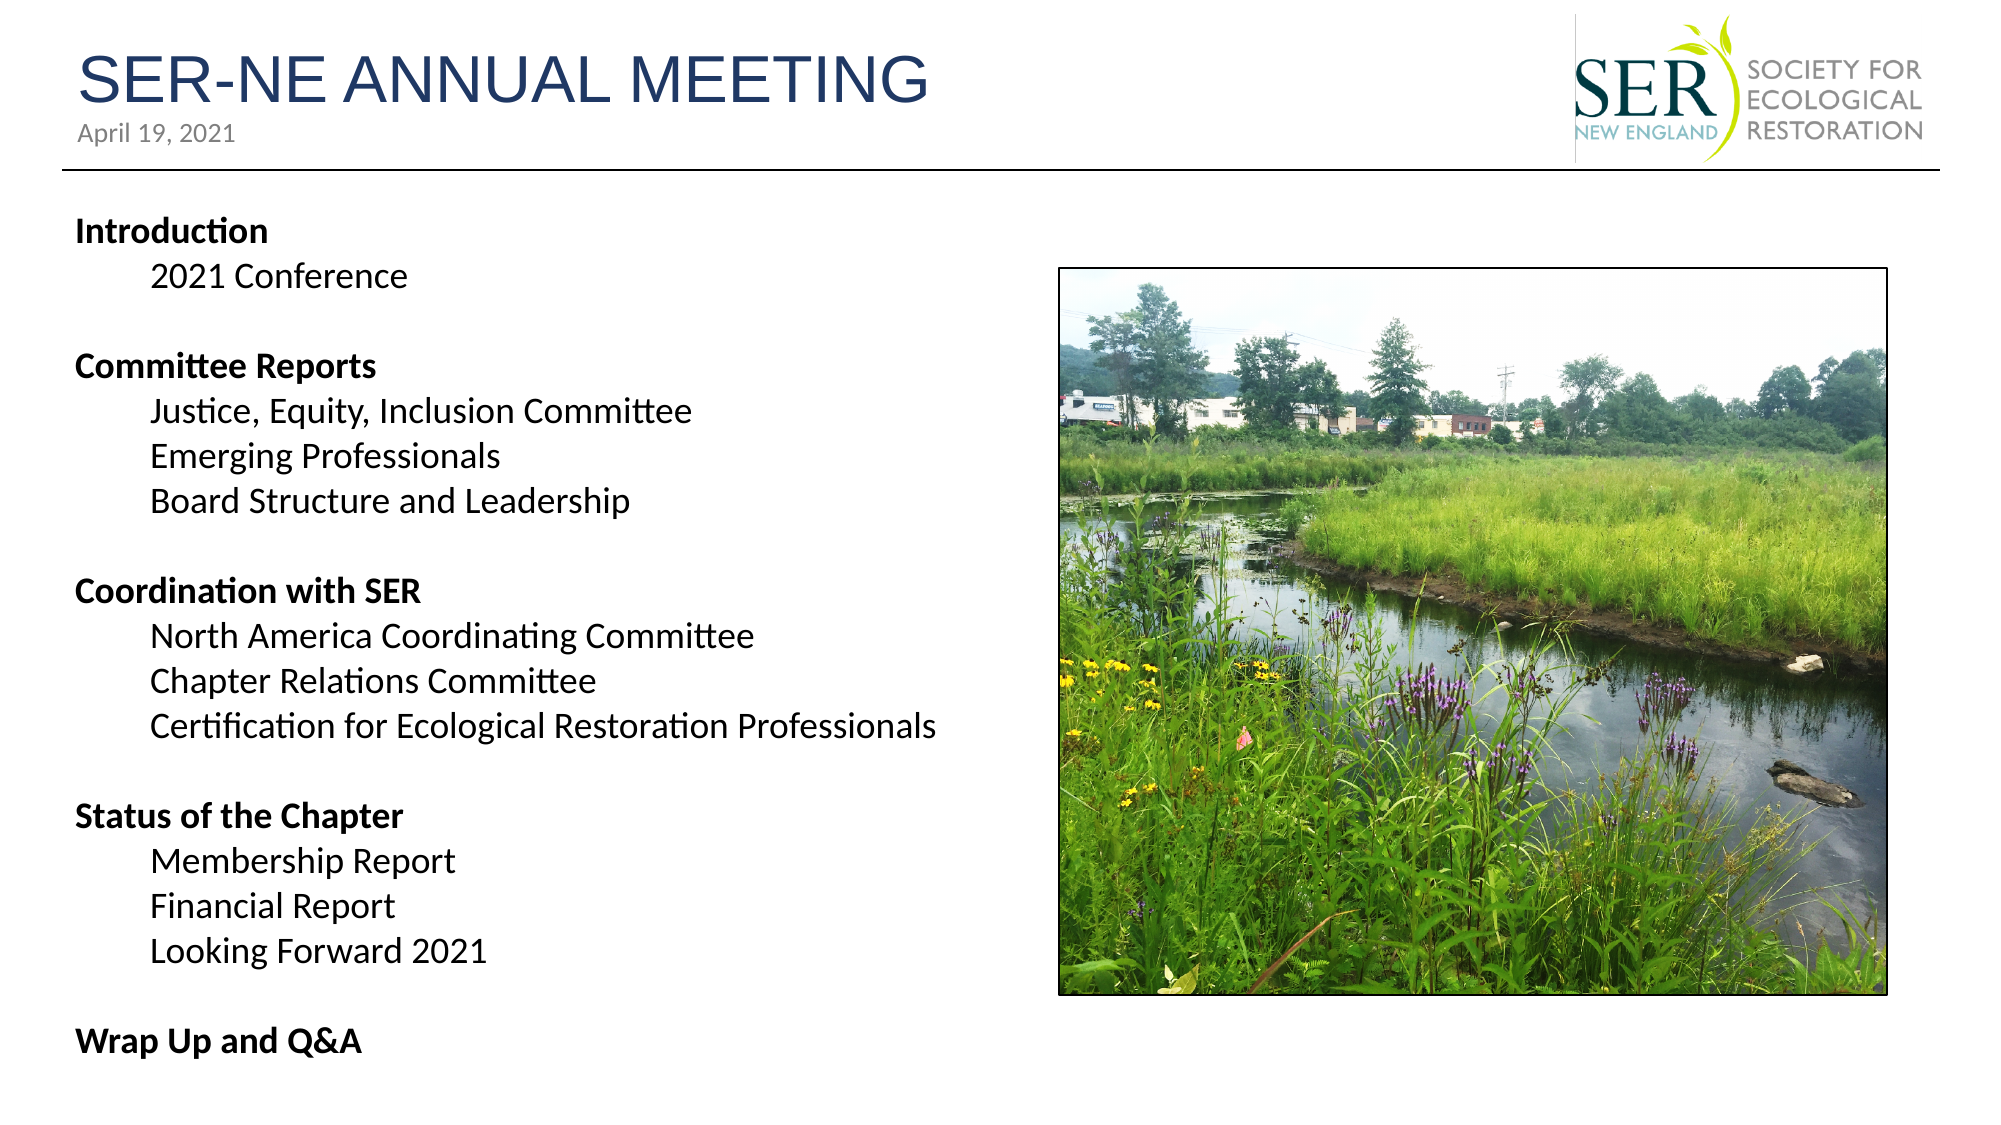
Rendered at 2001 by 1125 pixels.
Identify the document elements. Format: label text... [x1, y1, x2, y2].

text_box Introduction 2021 Conference Committee Reports Justice, Equity, Inclusion Committee Emerging Professionals Board Structure and Leadership Coordination with SER North America Coordinating Committee Chapter Relations Committee Certification for Ecological Restoration Professionals Status of the Chapter Membership Report Financial Report Looking Forward 2021 Wrap Up and Q&A [60, 198, 1103, 1065]
picture [1556, 14, 1941, 163]
picture [1059, 268, 1887, 994]
